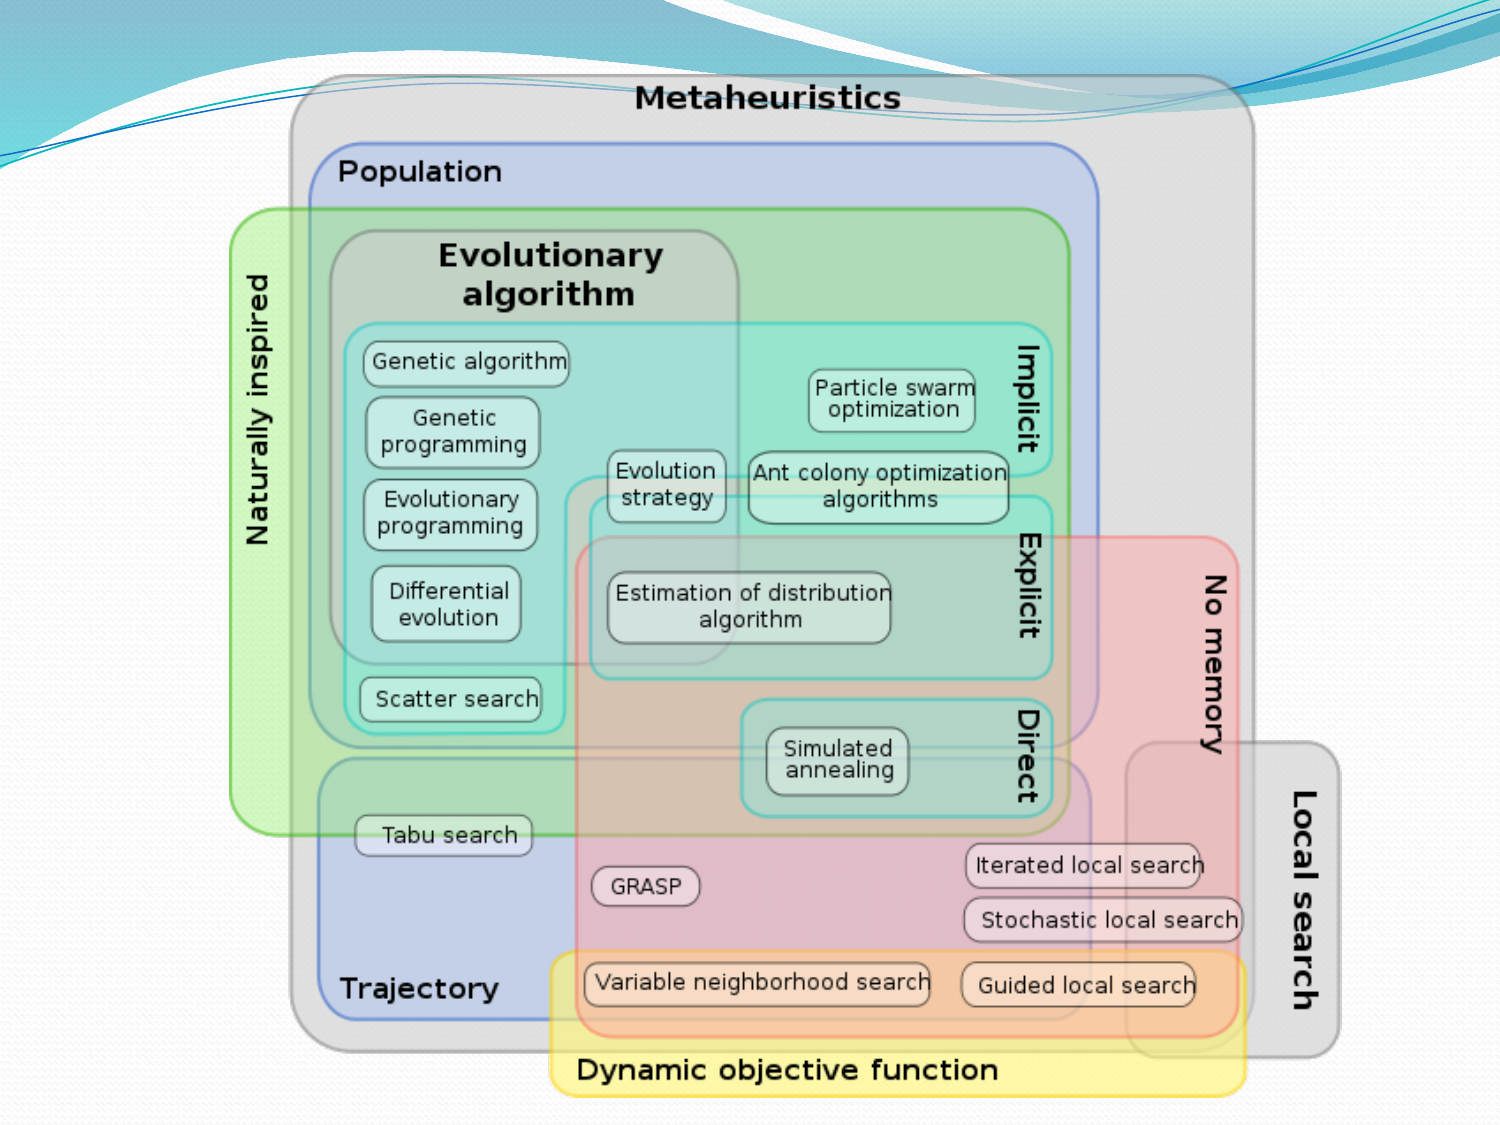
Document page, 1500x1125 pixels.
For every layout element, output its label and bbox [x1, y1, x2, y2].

picture [229, 74, 1343, 1098]
